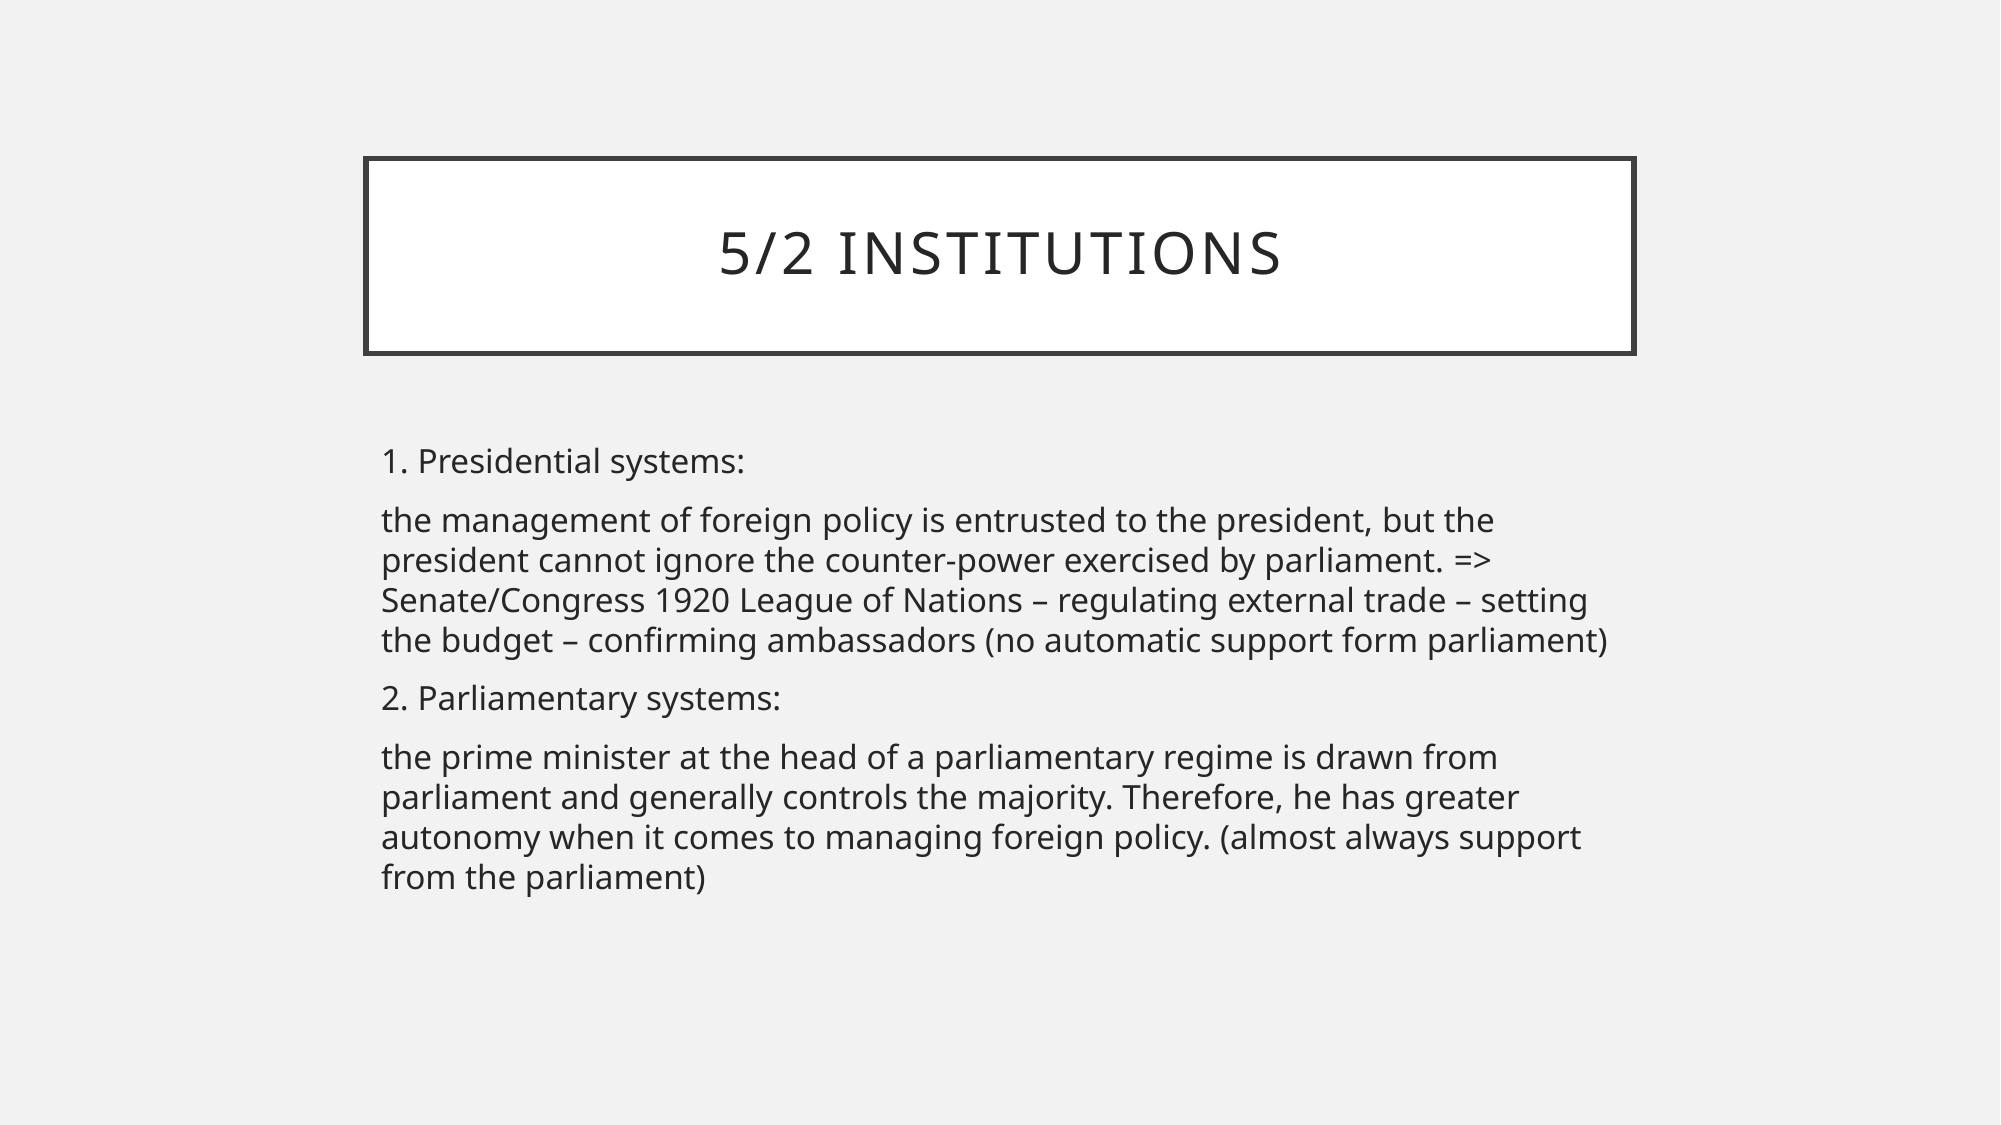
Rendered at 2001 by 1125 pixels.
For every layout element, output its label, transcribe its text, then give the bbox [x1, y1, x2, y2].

list 1. Presidential systems: the management of foreign policy is entrusted to the president, but the president cannot ignore the counter-power exercised by parliament. => Senate/Congress 1920 League of Nations – regulating external trade – setting the budget – confirming ambassadors (no automatic support form parliament) 2. Parliamentary systems: the prime minister at the head of a parliamentary regime is drawn from parliament and generally controls the majority. Therefore, he has greater autonomy when it comes to managing foreign policy. (almost always support from the parliament) [366, 432, 1634, 942]
title 5/2 institutions [363, 156, 1637, 356]
